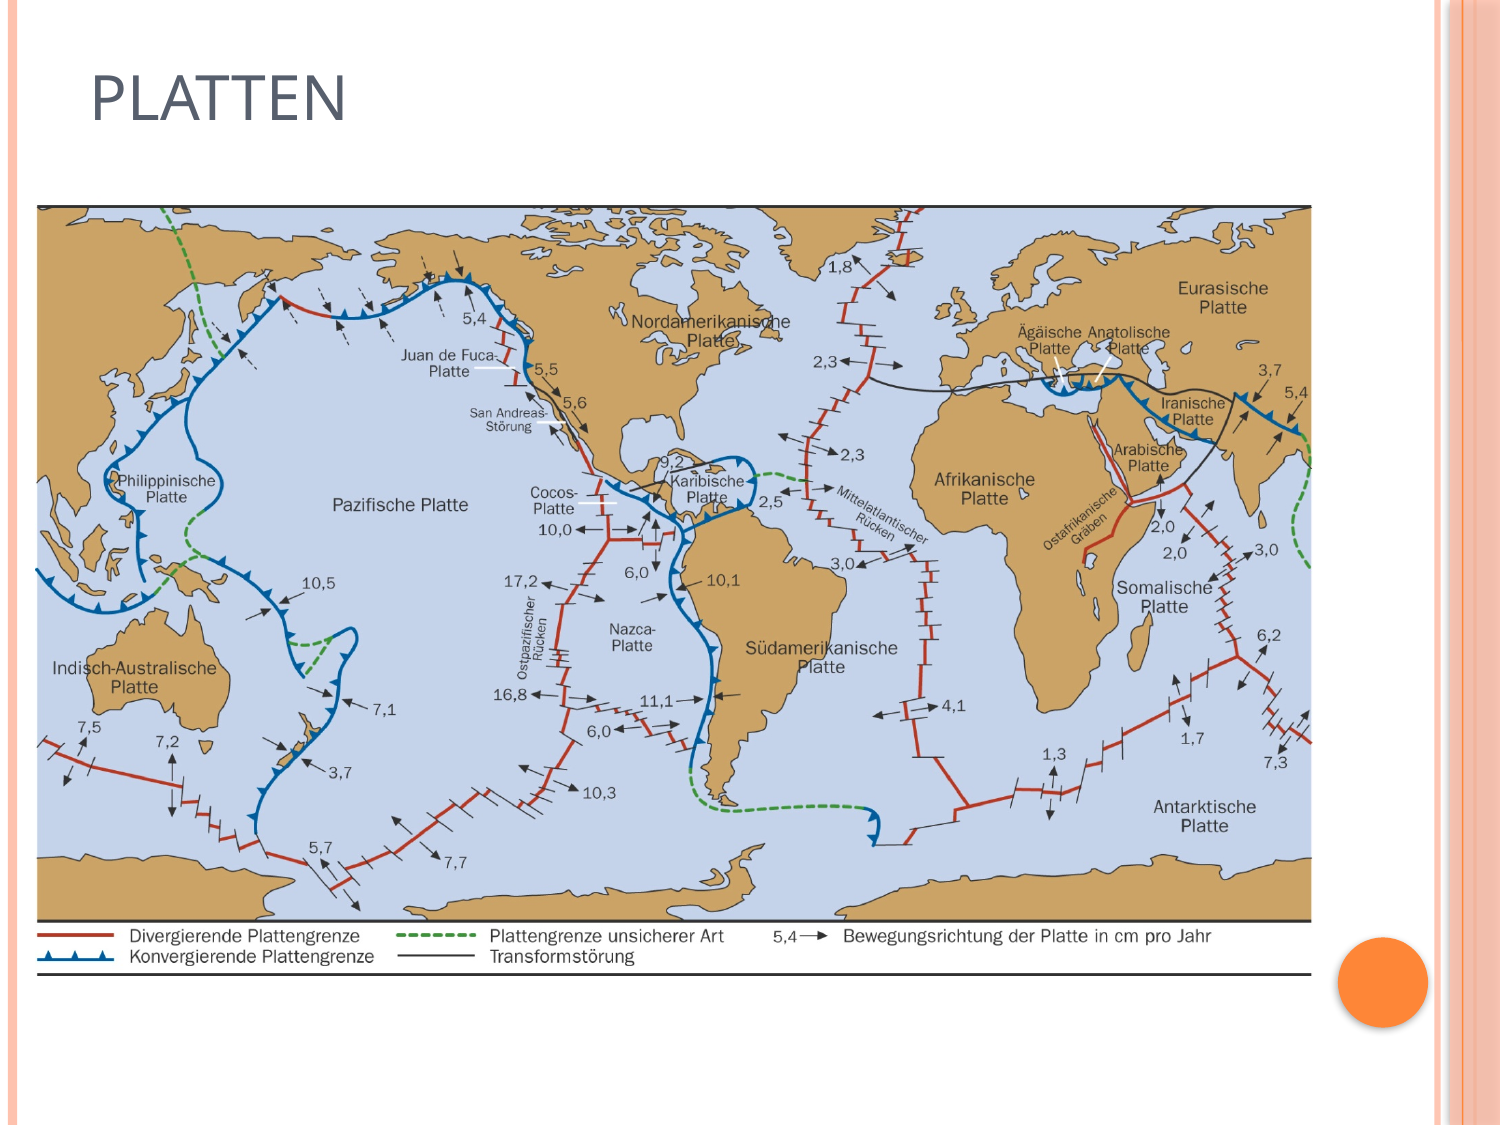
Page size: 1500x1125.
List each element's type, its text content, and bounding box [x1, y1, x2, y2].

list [34, 151, 1313, 977]
title Platten [75, 45, 1300, 141]
